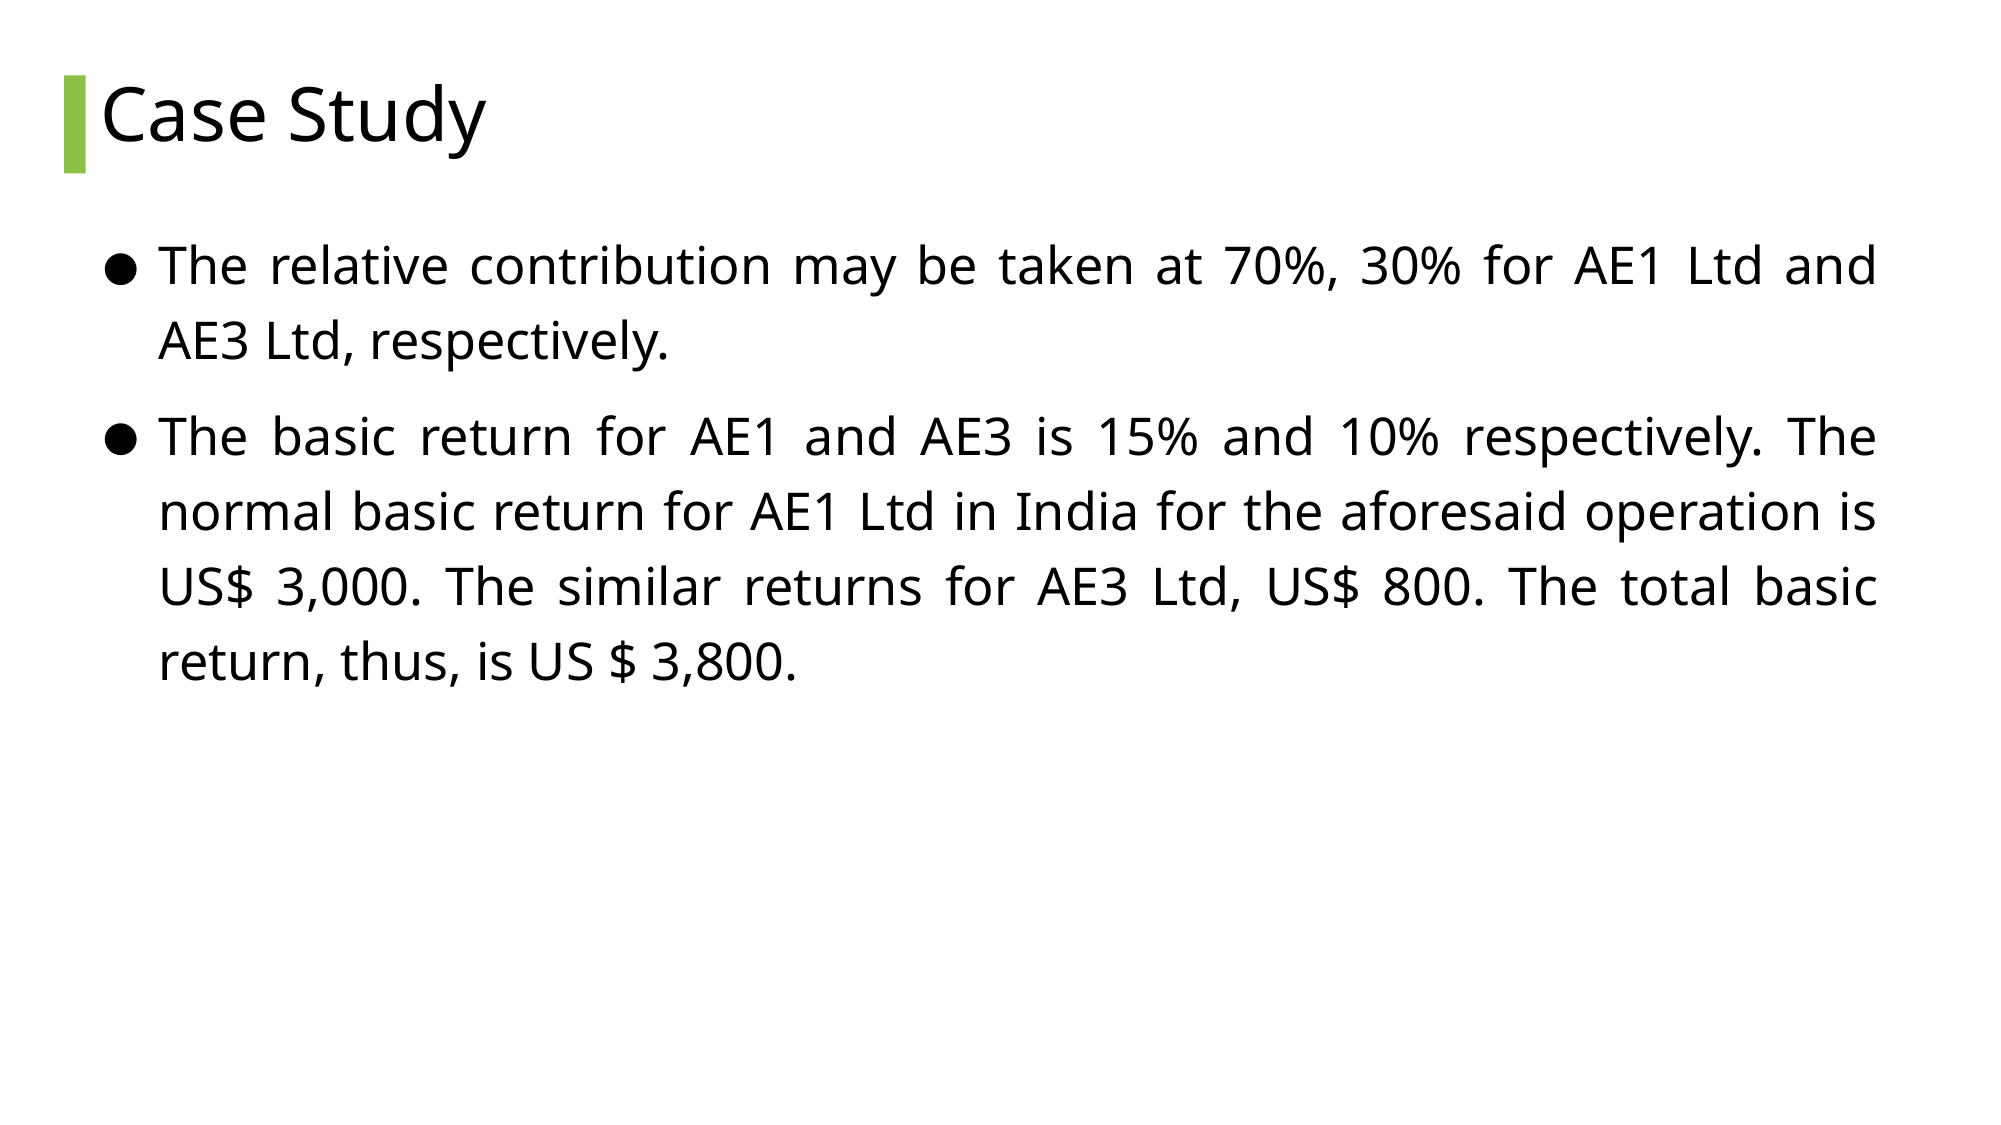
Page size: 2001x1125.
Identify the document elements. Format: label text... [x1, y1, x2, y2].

text_box [63, 74, 87, 174]
title Case Study [85, 24, 1875, 211]
list The relative contribution may be taken at 70%, 30% for AE1 Ltd and AE3 Ltd, respectively. The basic return for AE1 and AE3 is 15% and 10% respectively. The normal basic return for AE1 Ltd in India for the aforesaid operation is US$ 3,000. The similar returns for AE3 Ltd, US$ 800. The total basic return, thus, is US $ 3,800. [85, 212, 1895, 1069]
